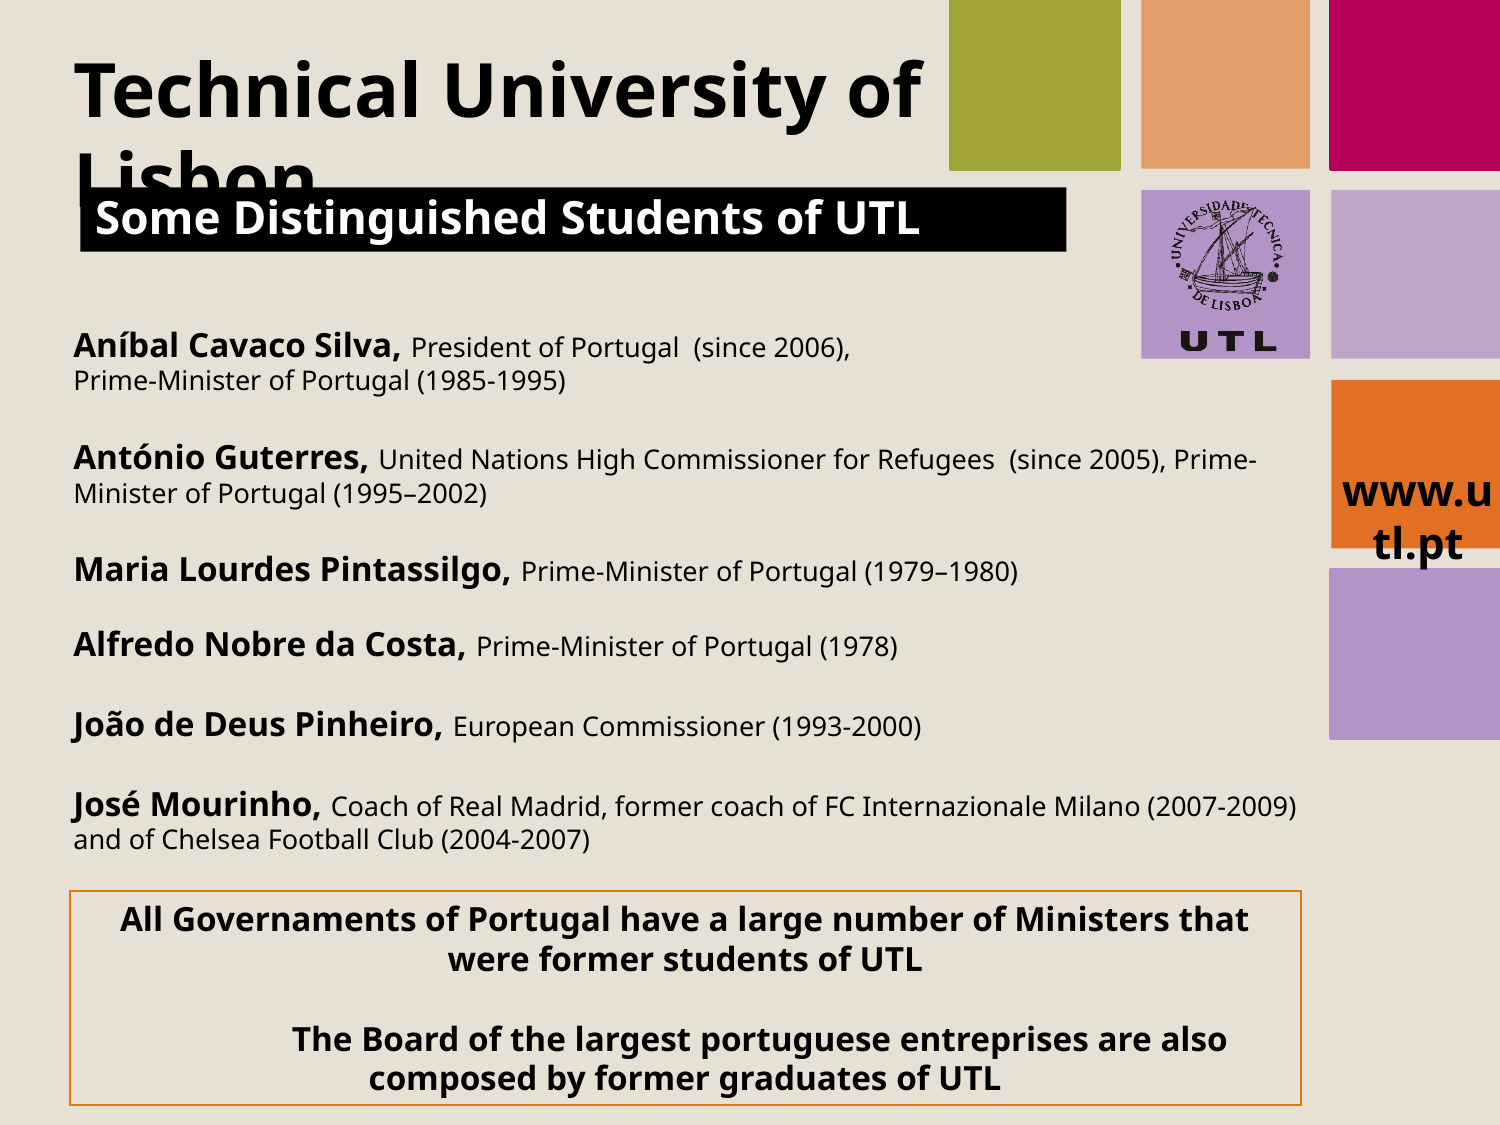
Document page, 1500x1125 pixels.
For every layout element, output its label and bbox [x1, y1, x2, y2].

text_box [0, 0, 1500, 1125]
